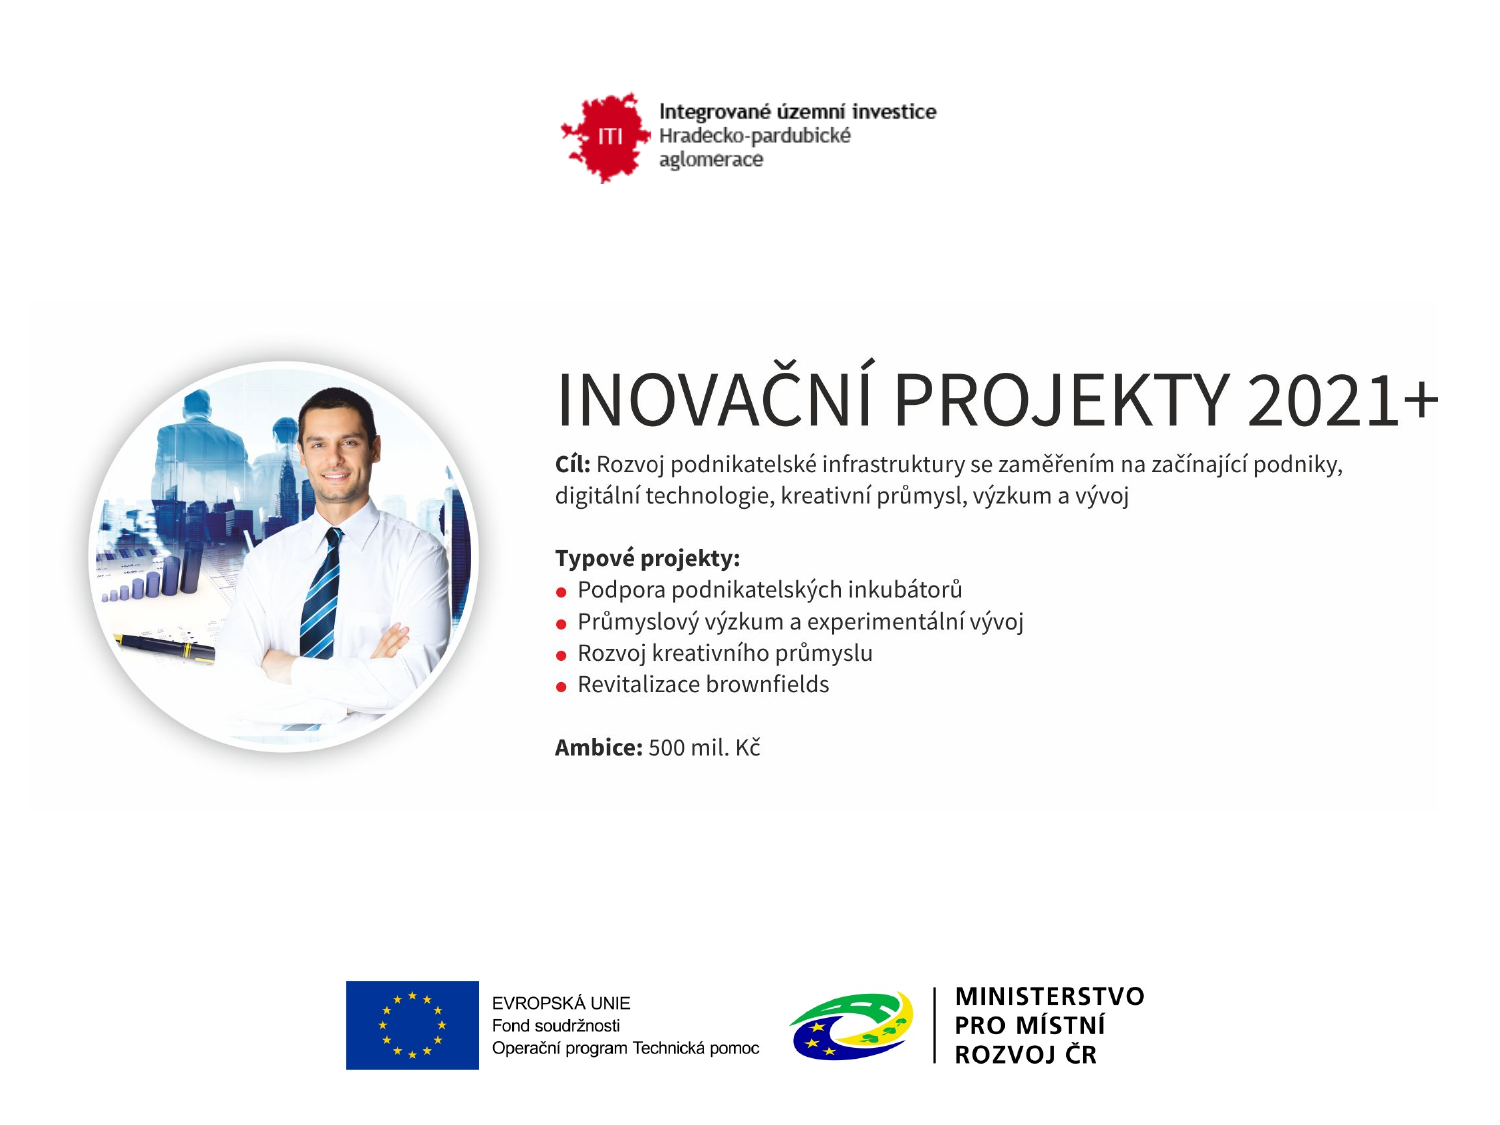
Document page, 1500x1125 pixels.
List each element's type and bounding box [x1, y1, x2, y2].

picture [555, 89, 944, 184]
picture [336, 975, 1152, 1074]
picture [29, 302, 1438, 811]
